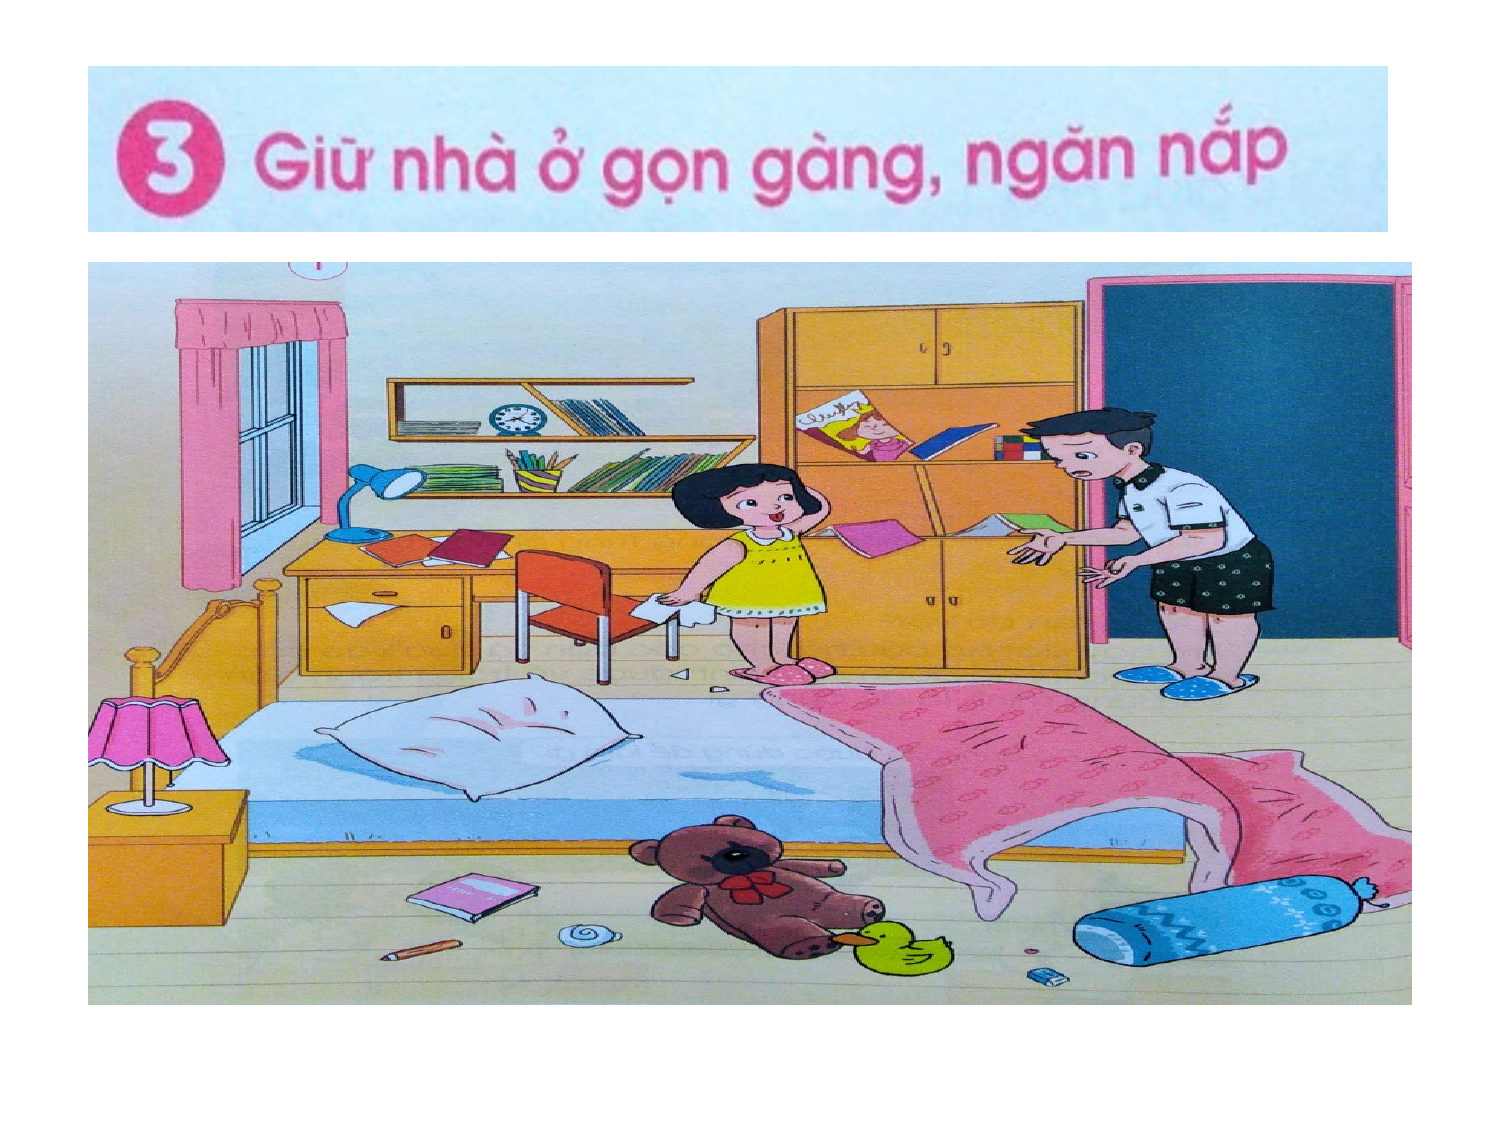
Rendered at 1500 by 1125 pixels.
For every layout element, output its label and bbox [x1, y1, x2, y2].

list [88, 262, 1412, 1006]
picture [88, 66, 1389, 232]
